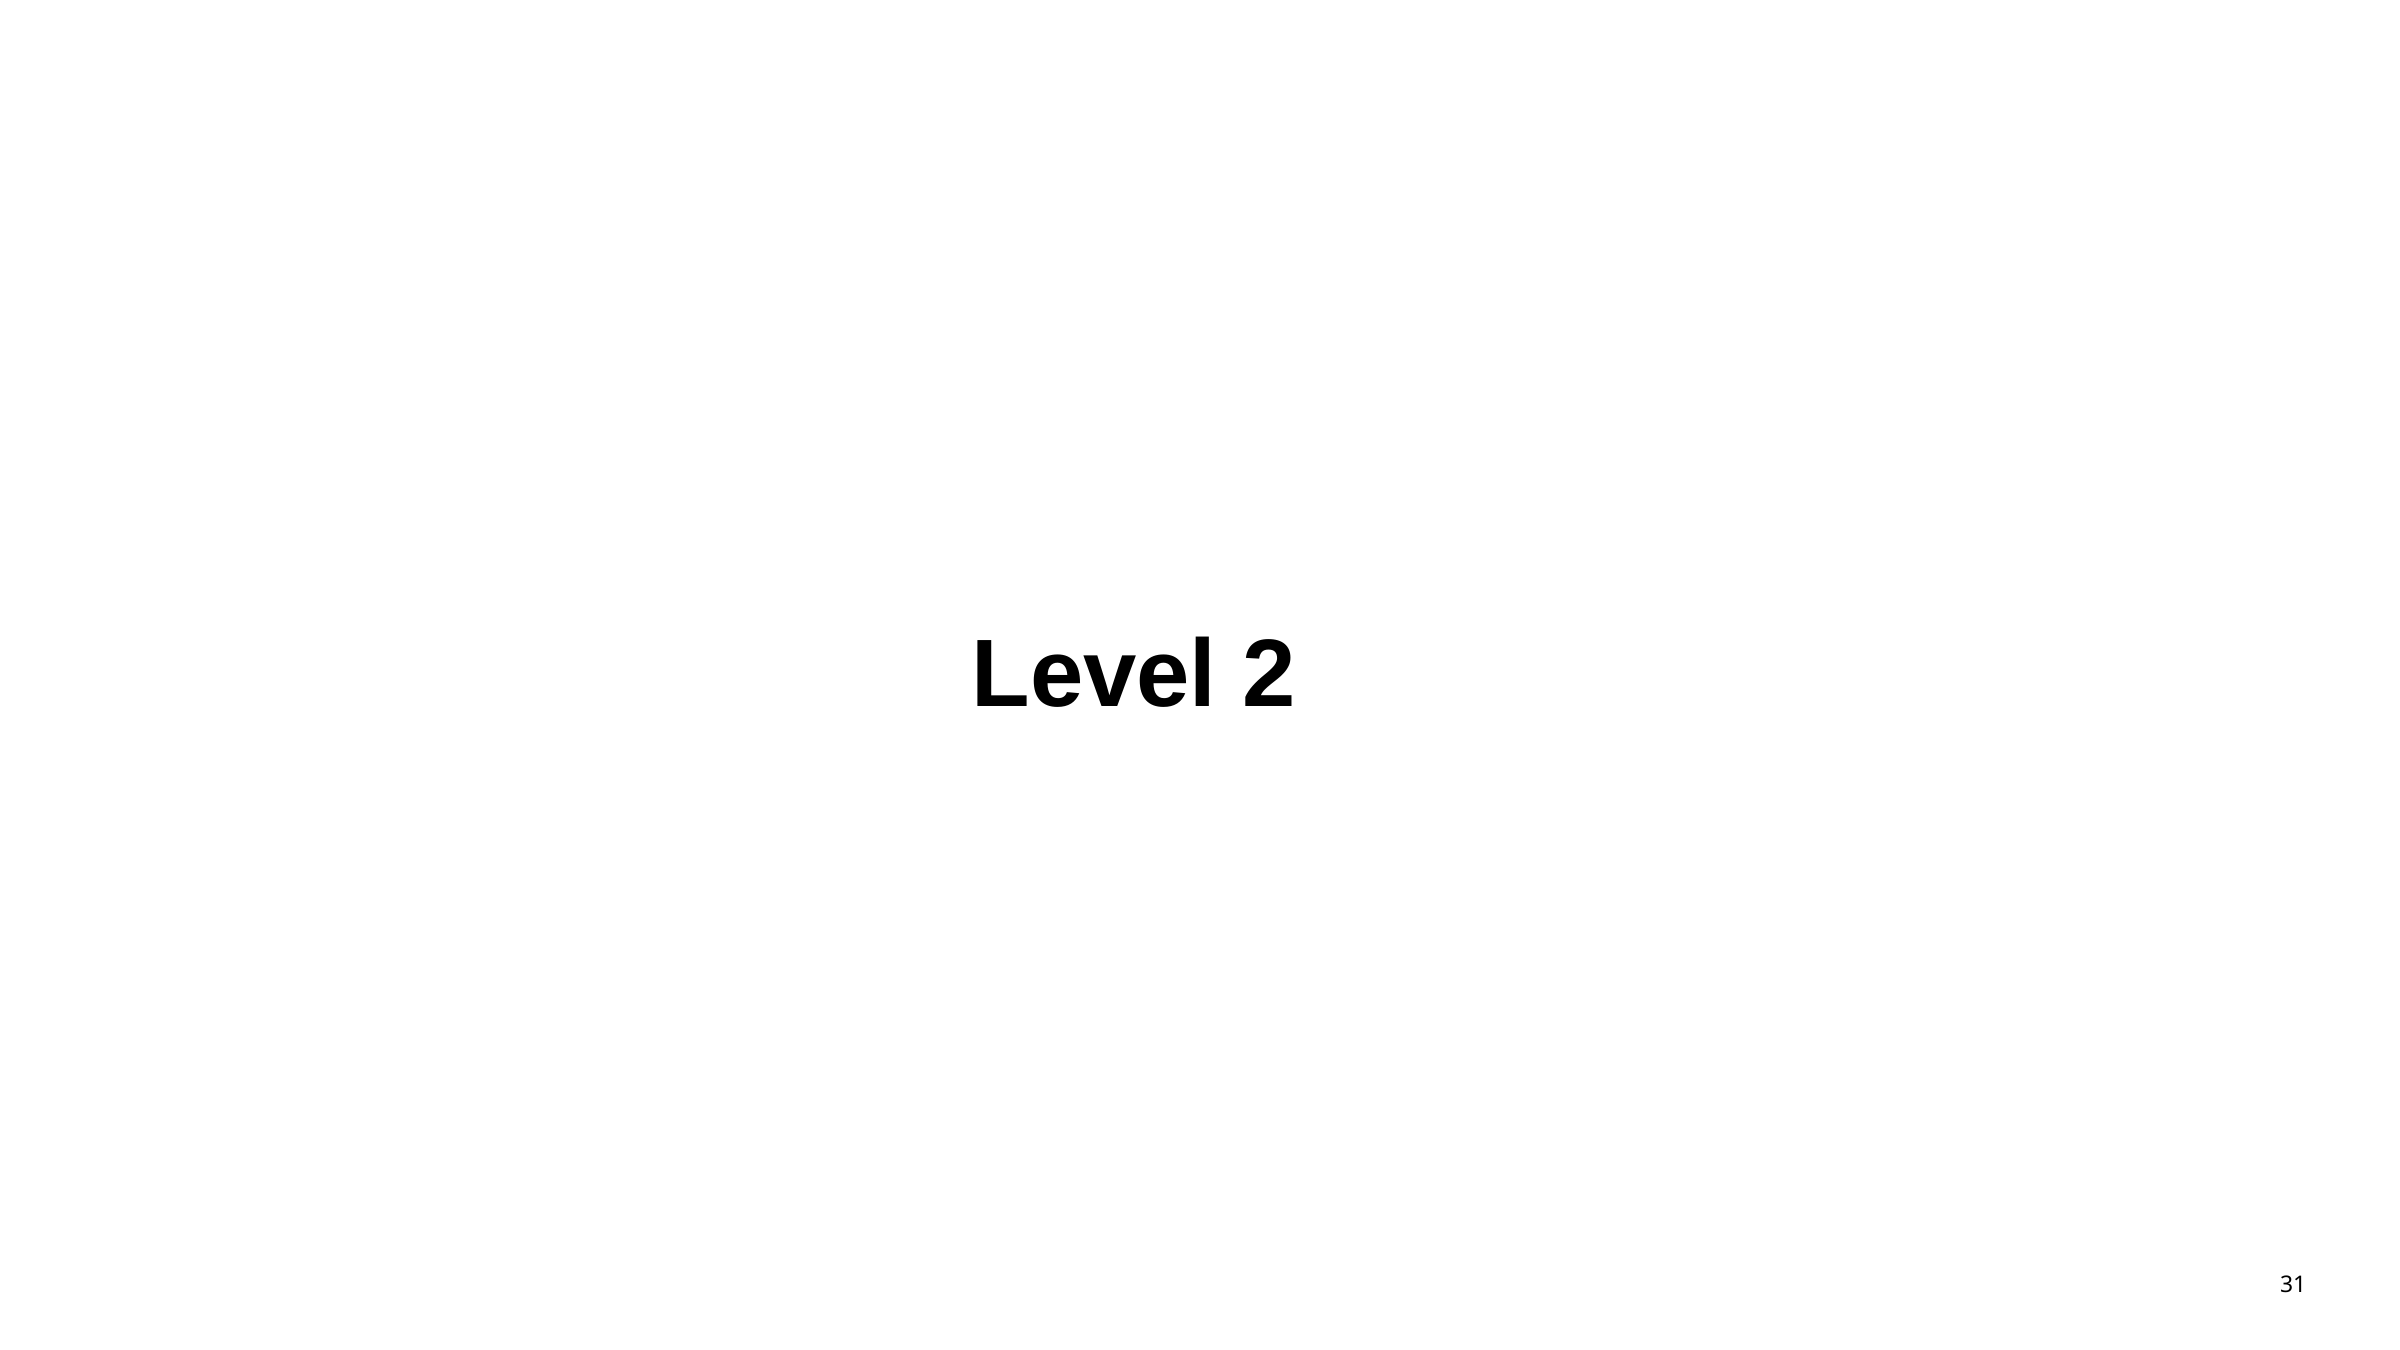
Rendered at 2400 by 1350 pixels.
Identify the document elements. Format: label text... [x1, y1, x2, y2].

text_box Level 2 [950, 600, 1344, 737]
